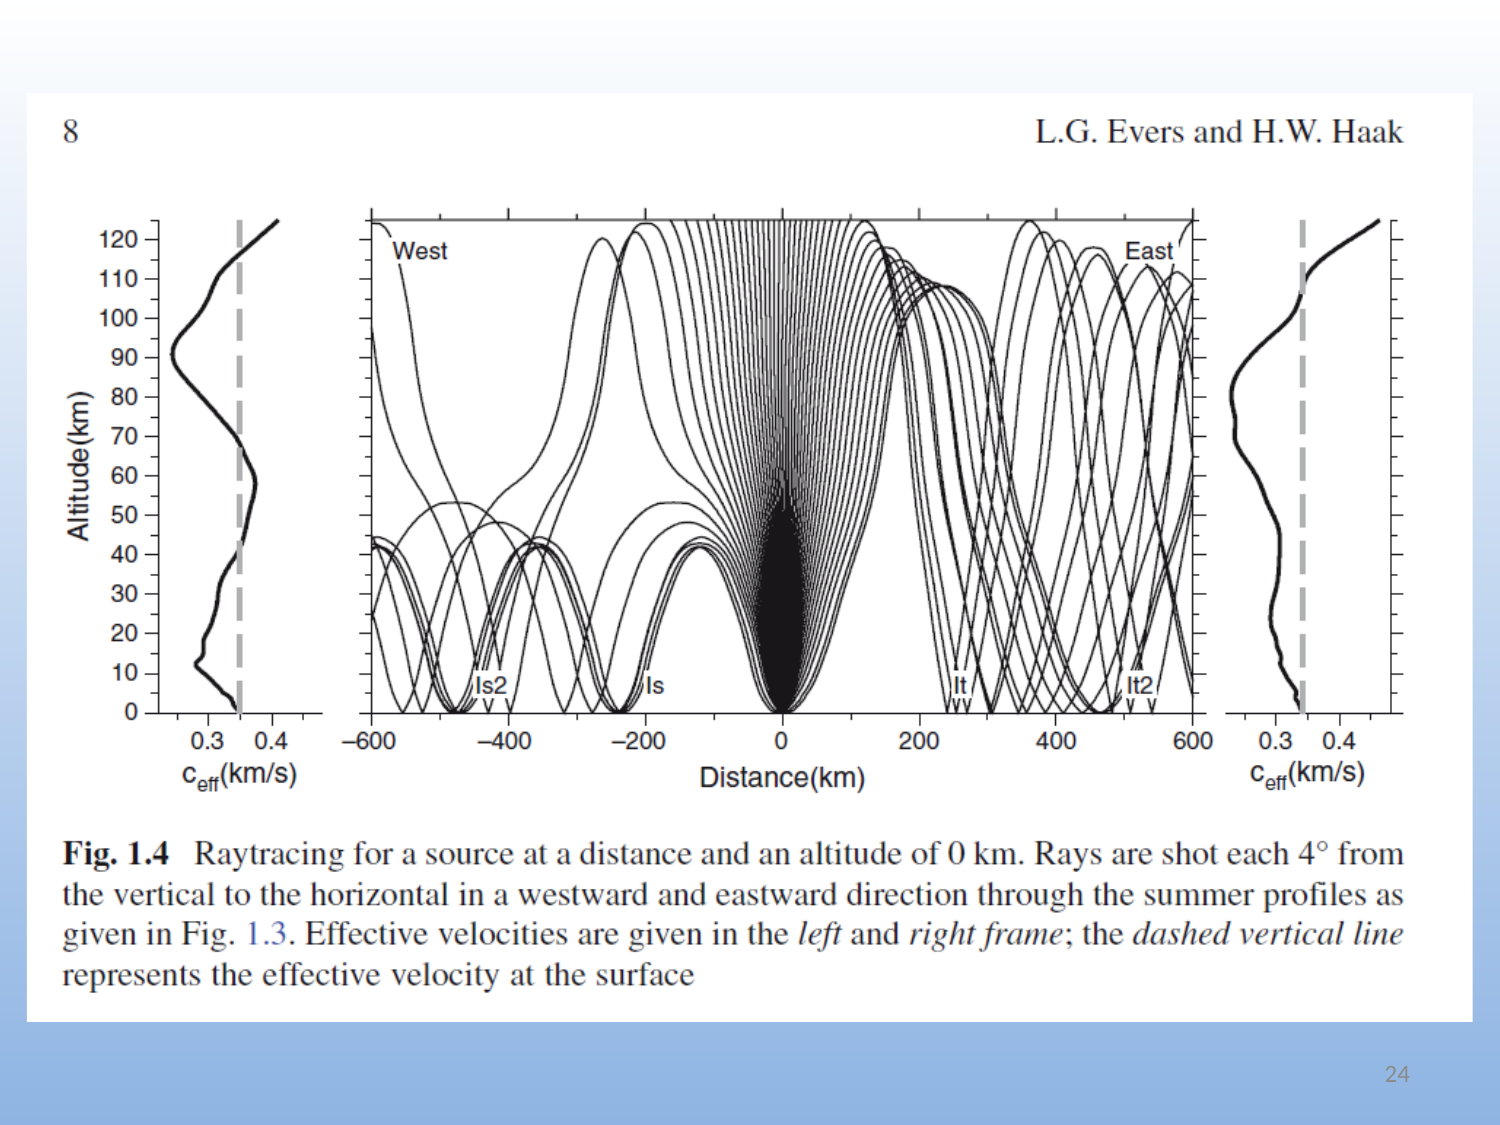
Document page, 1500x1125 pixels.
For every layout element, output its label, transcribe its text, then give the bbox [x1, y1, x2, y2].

picture [26, 93, 1473, 1022]
slide_number 24 [1074, 1042, 1425, 1103]
